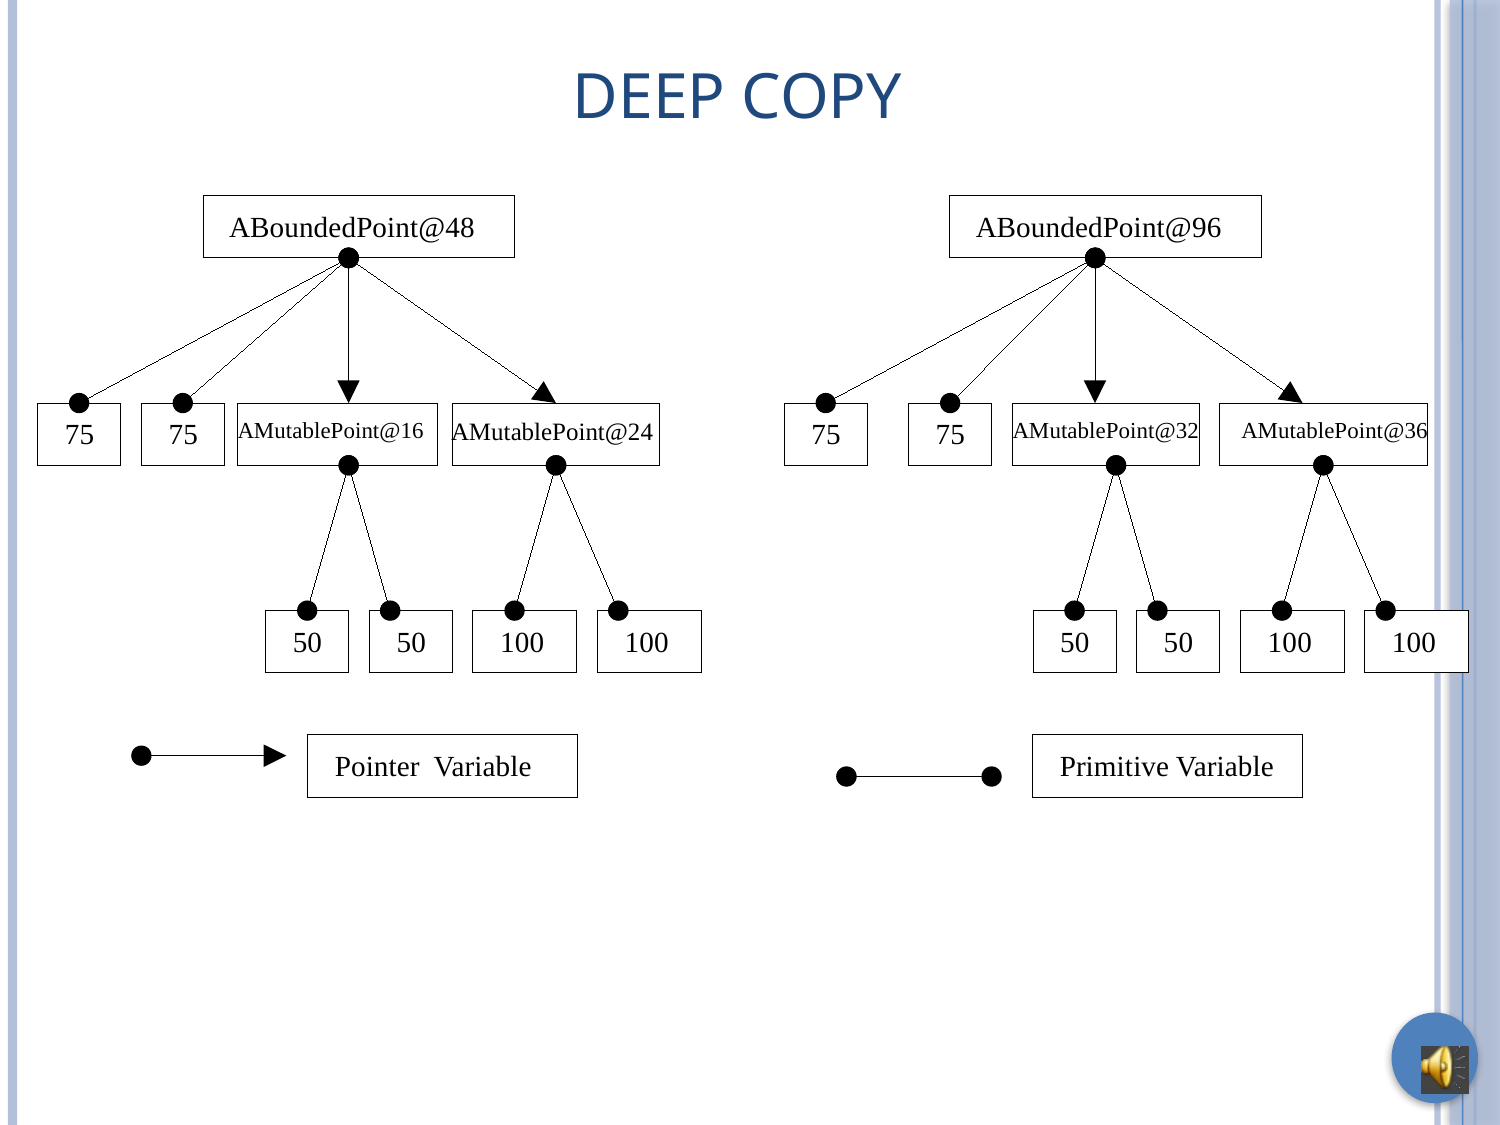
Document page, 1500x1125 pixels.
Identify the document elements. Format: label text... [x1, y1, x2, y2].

title Deep Copy [99, 0, 1375, 188]
picture [1419, 1044, 1471, 1096]
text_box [36, 194, 1500, 832]
